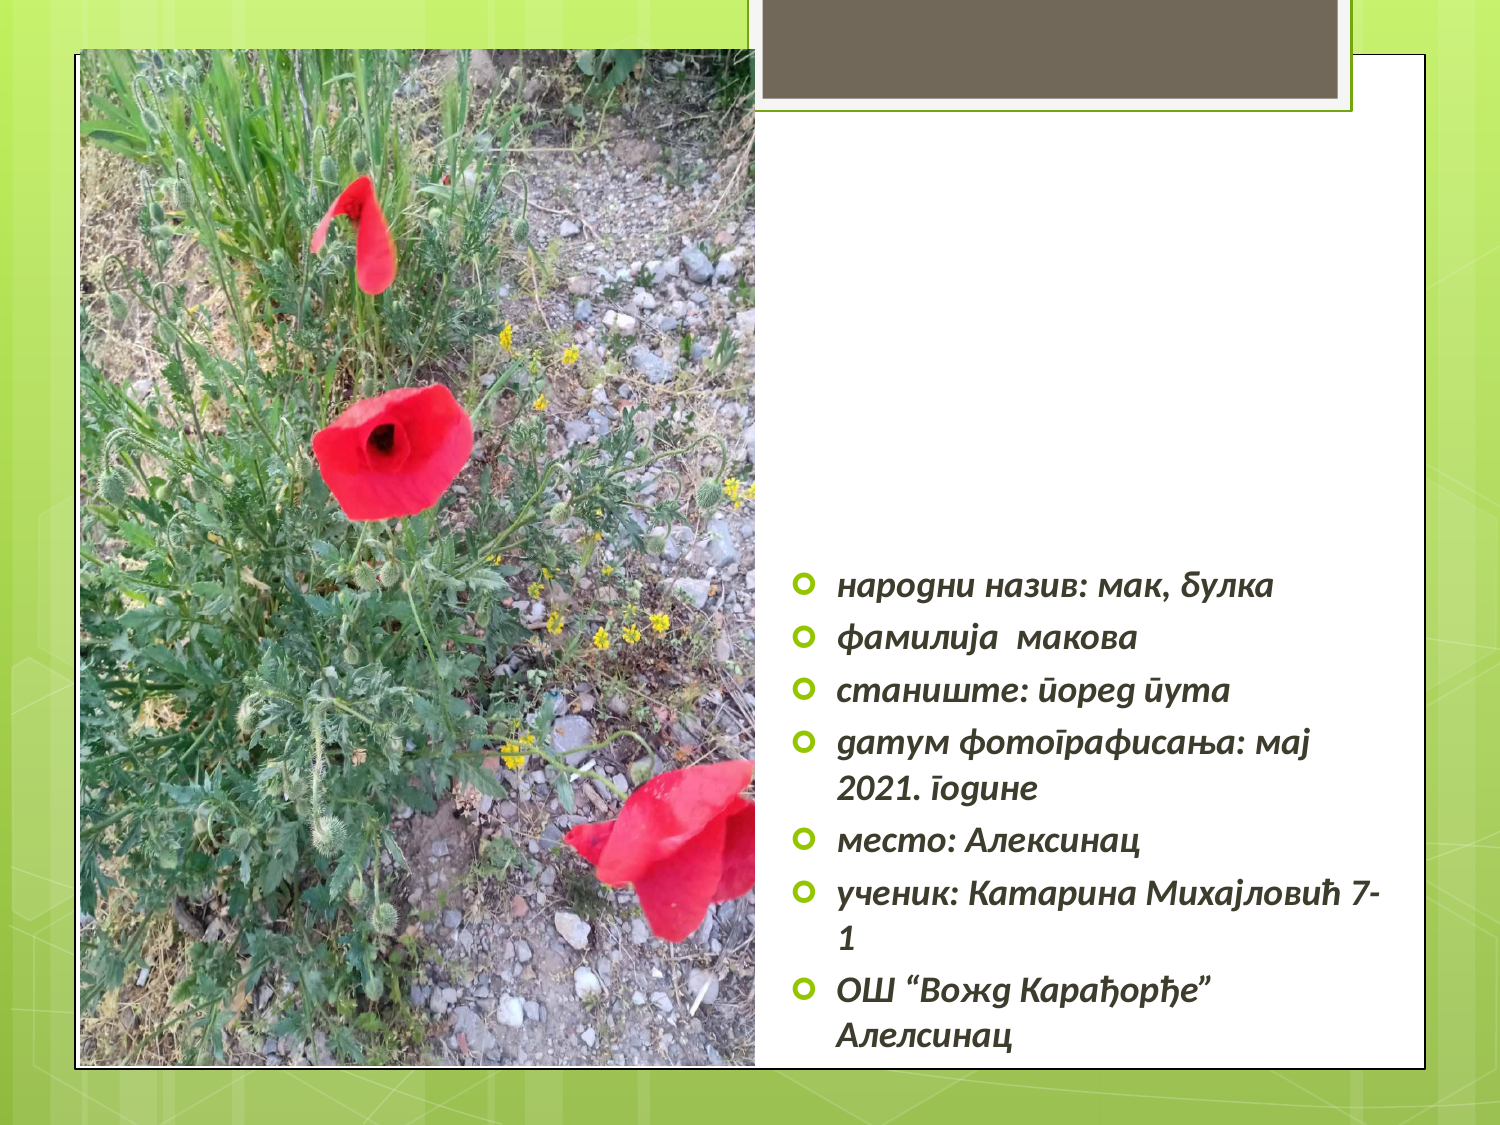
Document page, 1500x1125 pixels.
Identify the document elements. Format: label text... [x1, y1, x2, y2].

picture [80, 48, 755, 1067]
list народни назив: мак, булка фамилија макова станиште: поред пута датум фотографисања: мај 2021. године место: Алексинац ученик: Катарина Михајловић 7-1 ОШ “Вожд Карађорђе” Алелсинац [761, 552, 1413, 1066]
